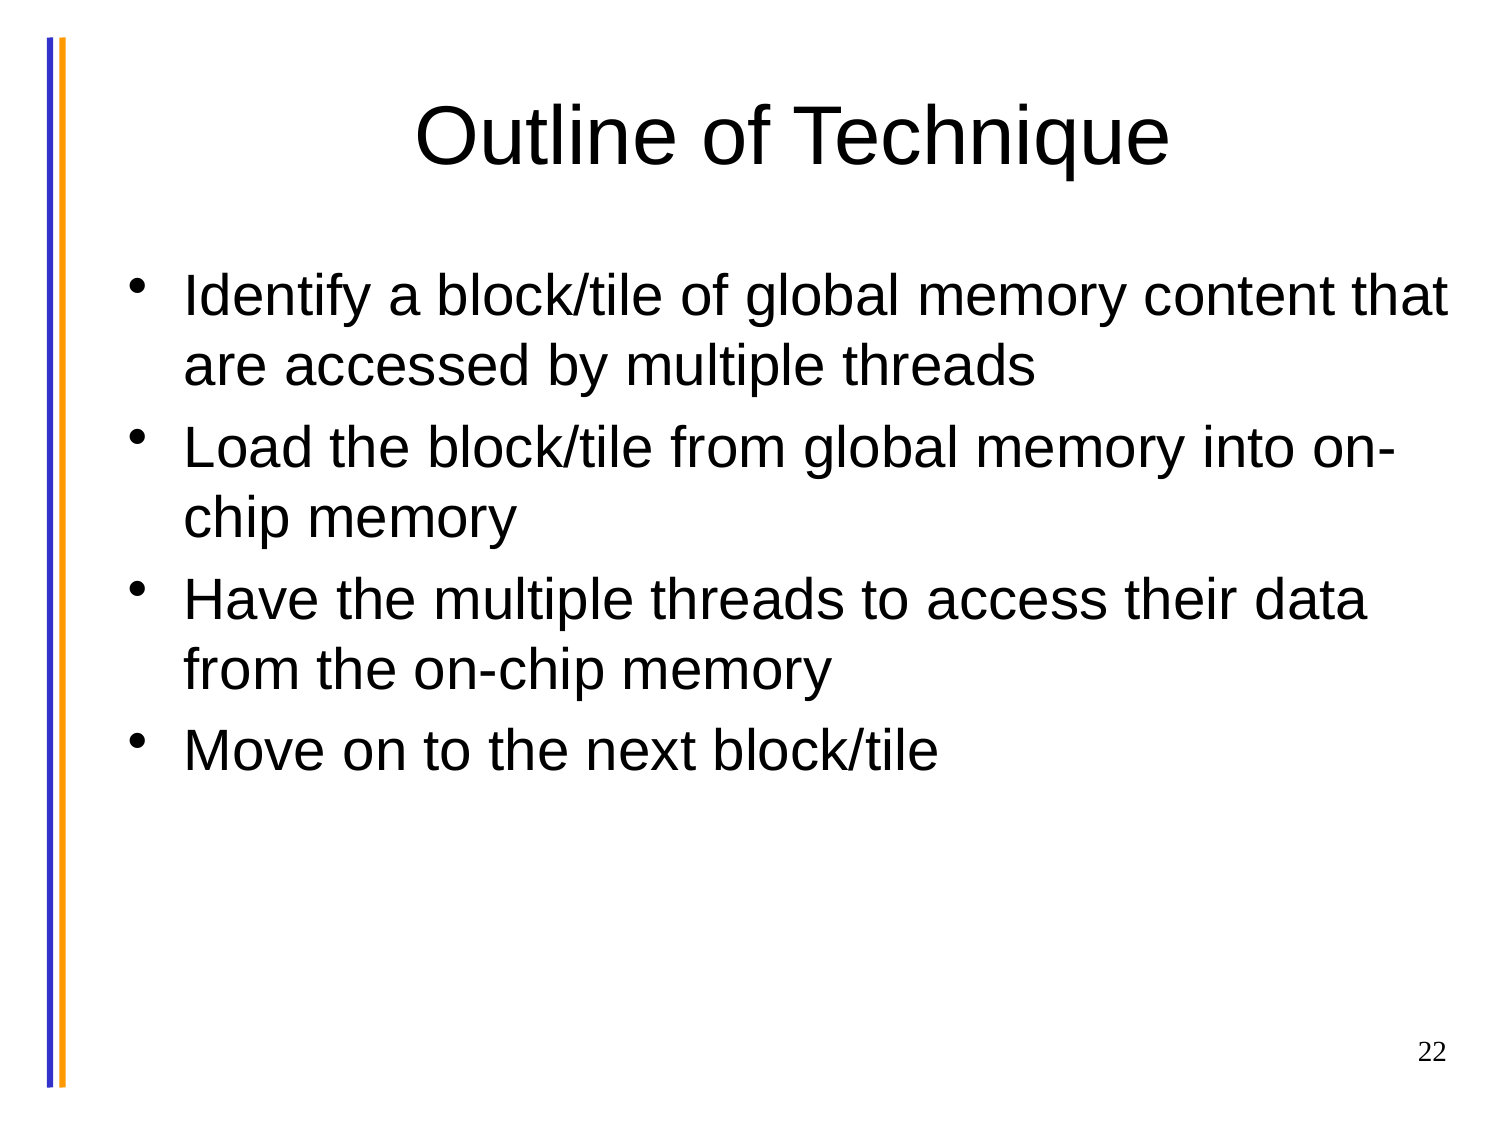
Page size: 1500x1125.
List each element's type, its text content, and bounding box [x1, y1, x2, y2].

slide_number 22 [1149, 1024, 1463, 1101]
title Outline of Technique [112, 37, 1475, 225]
list Identify a block/tile of global memory content that are accessed by multiple threads Load the block/tile from global memory into on-chip memory Have the multiple threads to access their data from the on-chip memory Move on to the next block/tile [112, 249, 1475, 1000]
